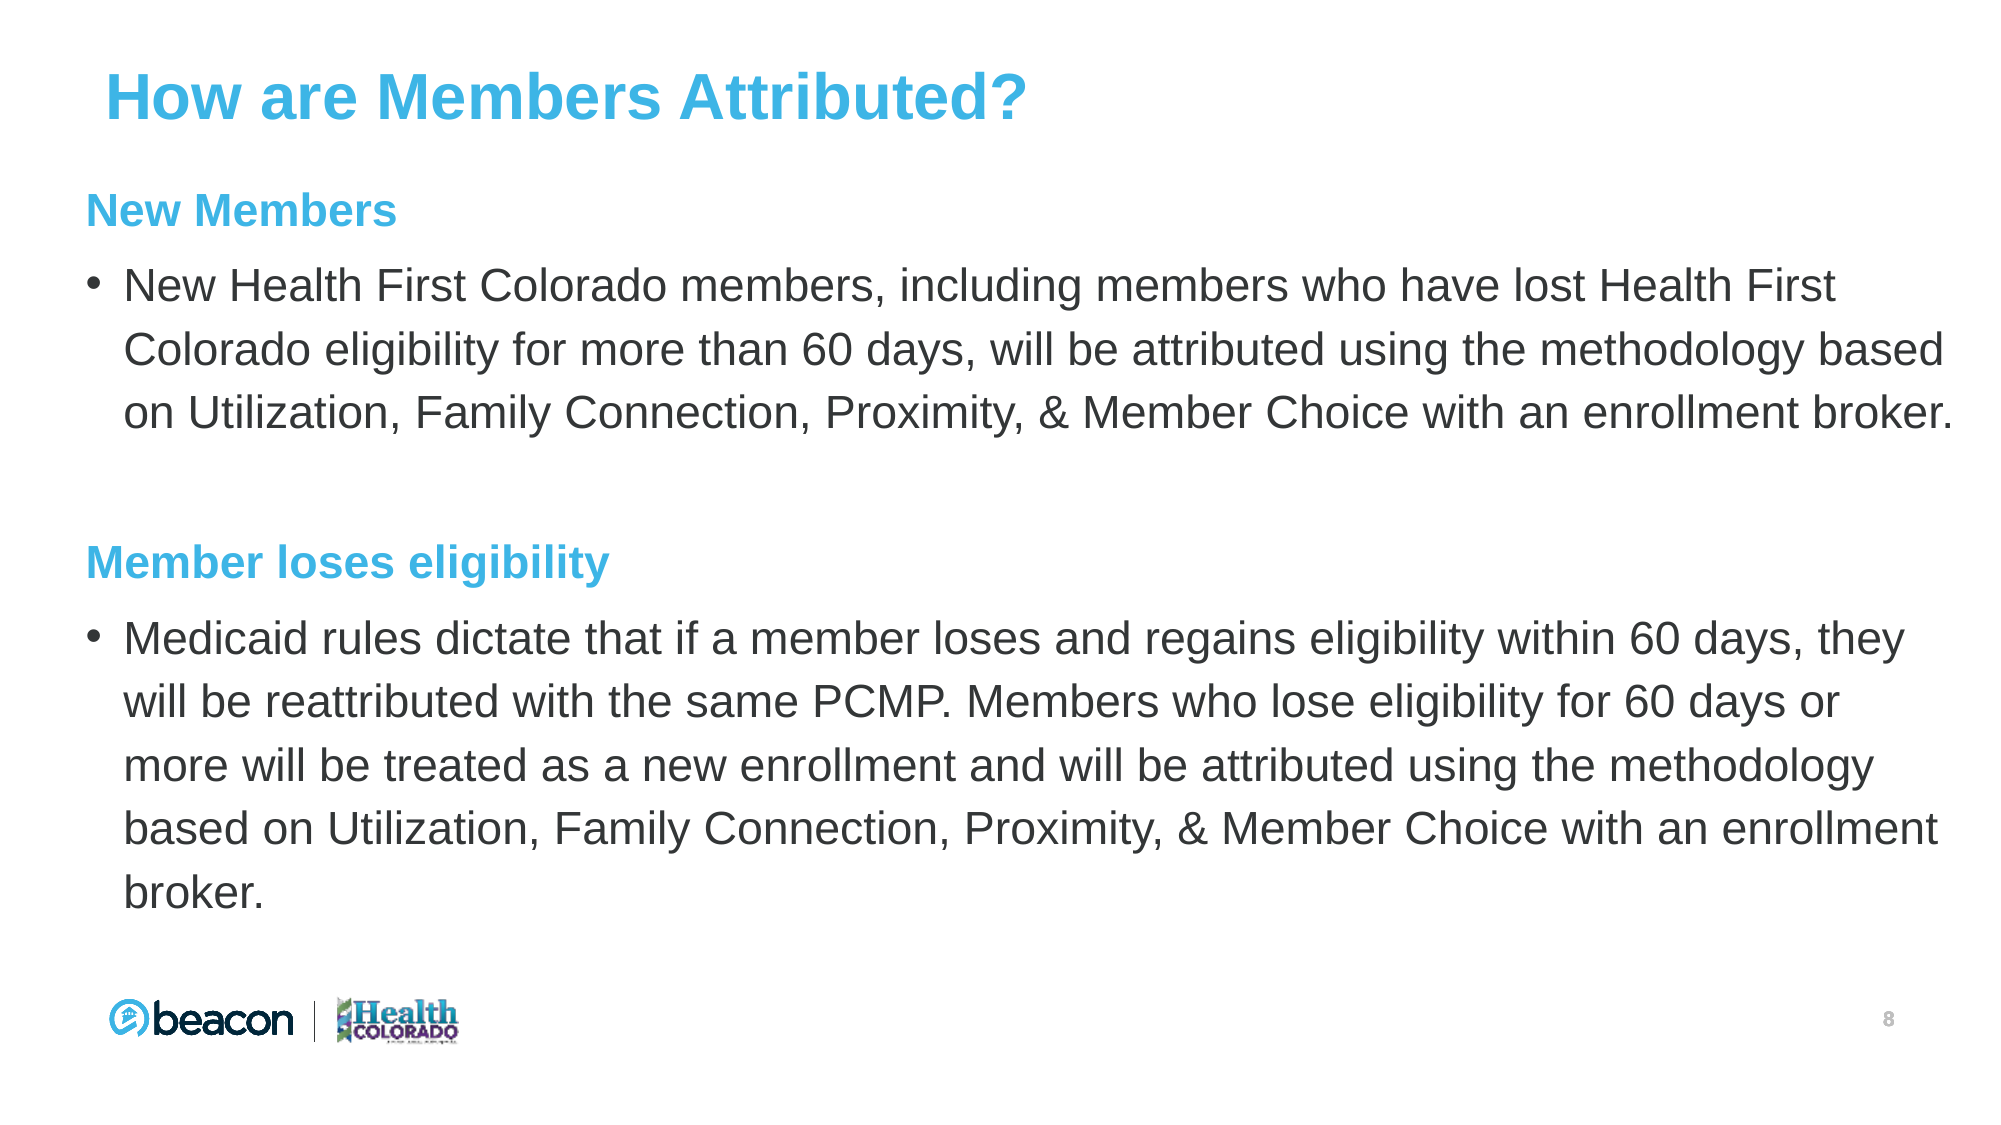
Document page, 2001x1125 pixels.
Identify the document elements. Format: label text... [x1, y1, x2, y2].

title How are Members Attributed? [105, 43, 1895, 134]
picture [336, 995, 459, 1046]
list New Members New Health First Colorado members, including members who have lost Health First Colorado eligibility for more than 60 days, will be attributed using the methodology based on Utilization, Family Connection, Proximity, & Member Choice with an enrollment broker. Member loses eligibility Medicaid rules dictate that if a member loses and regains eligibility within 60 days, they will be reattributed with the same PCMP. Members who lose eligibility for 60 days or more will be treated as a new enrollment and will be attributed using the methodology based on Utilization, Family Connection, Proximity, & Member Choice with an enrollment broker. [85, 172, 1957, 928]
